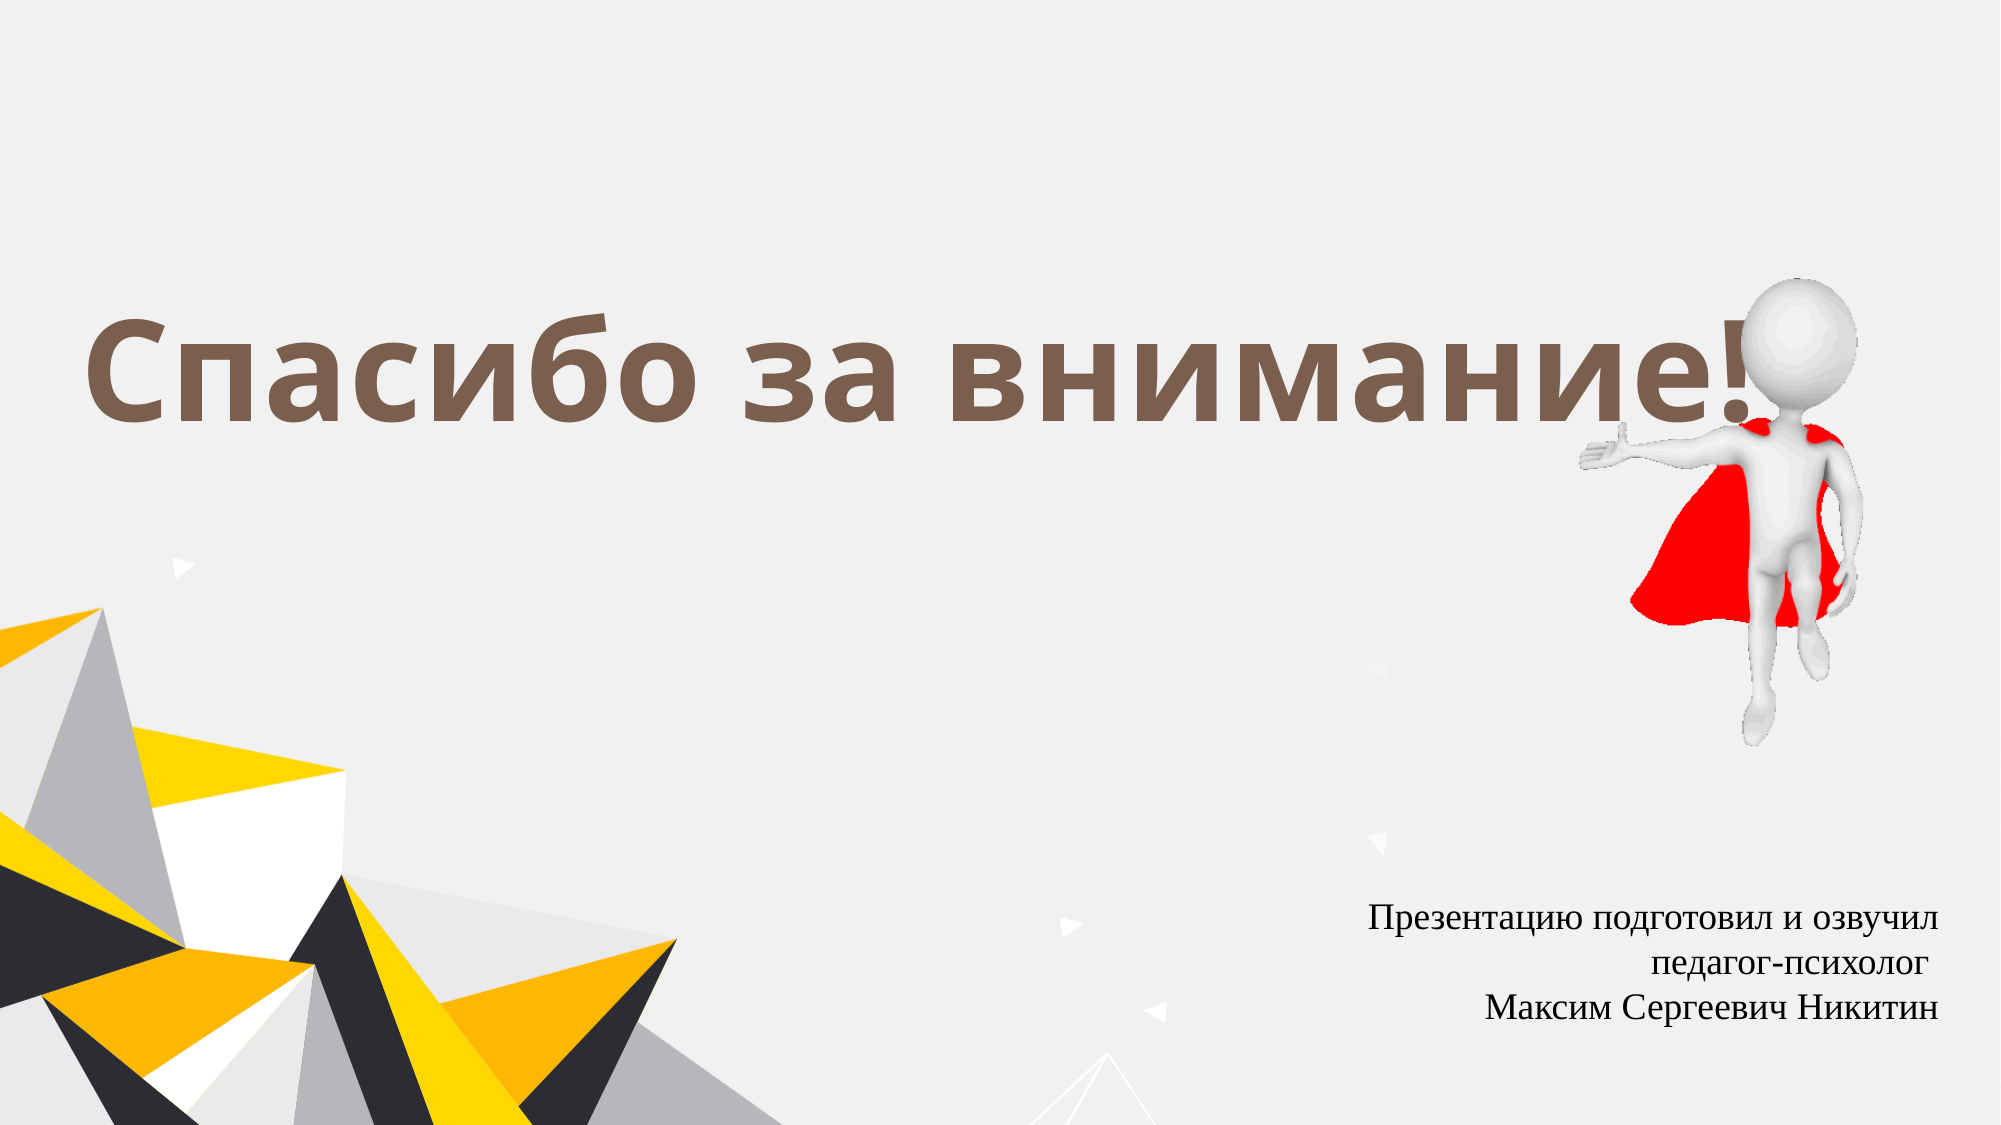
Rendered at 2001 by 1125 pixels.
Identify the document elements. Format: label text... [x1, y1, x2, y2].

picture [0, 0, 2000, 1125]
title Спасибо за внимание! [64, 252, 1790, 471]
text_box Презентацию подготовил и озвучил педагог-психолог Максим Сергеевич Никитин [655, 884, 1954, 1035]
